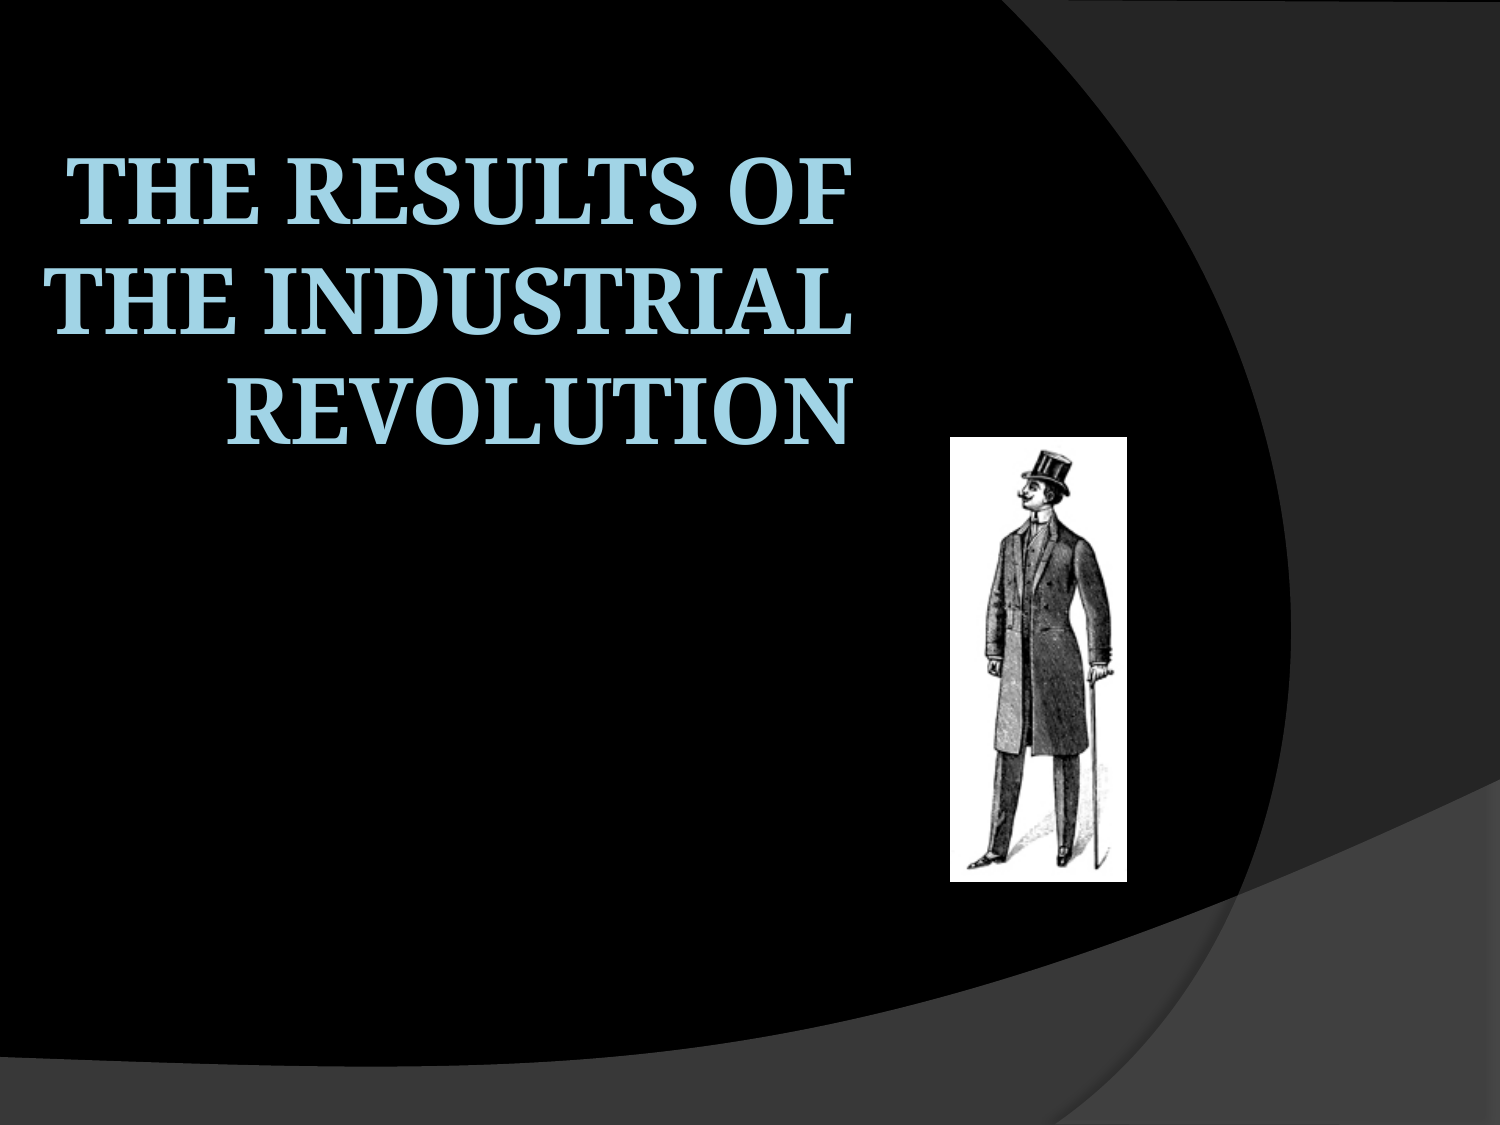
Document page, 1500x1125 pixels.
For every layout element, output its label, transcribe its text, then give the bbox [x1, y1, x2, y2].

title The Results of the Industrial Revolution [24, 125, 863, 503]
picture [949, 437, 1127, 882]
